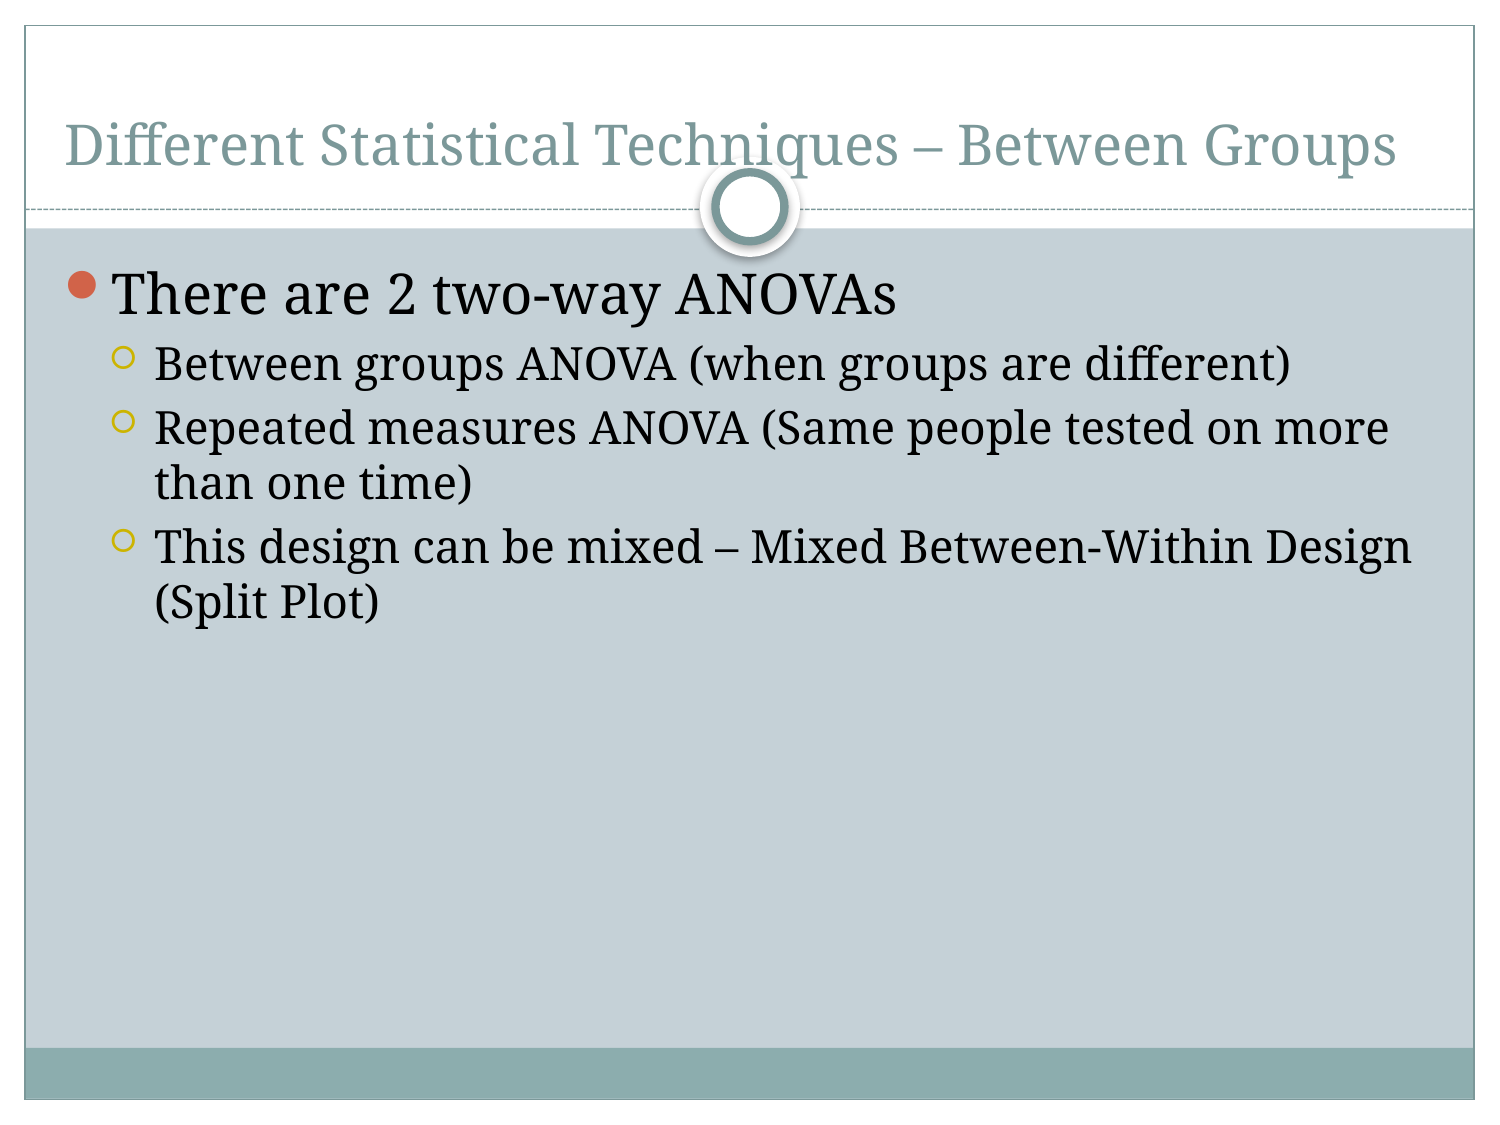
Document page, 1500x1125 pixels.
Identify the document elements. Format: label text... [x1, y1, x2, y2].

list There are 2 two-way ANOVAs Between groups ANOVA (when groups are different) Repeated measures ANOVA (Same people tested on more than one time) This design can be mixed – Mixed Between-Within Design (Split Plot) [49, 250, 1445, 1001]
title Different Statistical Techniques – Between Groups [49, 37, 1450, 185]
